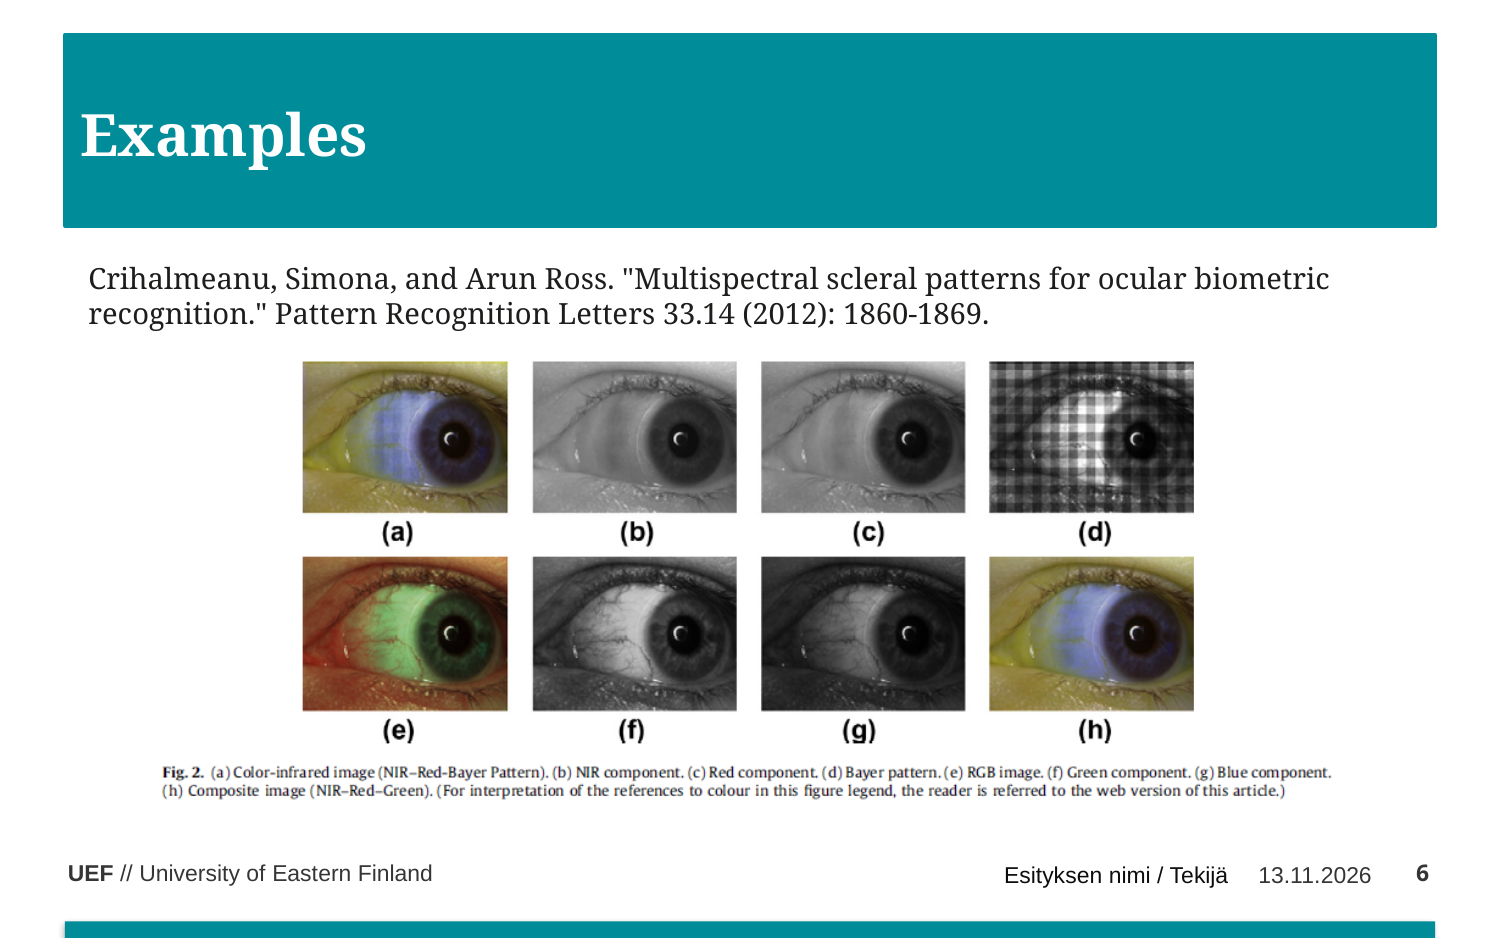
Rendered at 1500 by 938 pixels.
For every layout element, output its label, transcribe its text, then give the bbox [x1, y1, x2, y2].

text_box Crihalmeanu, Simona, and Arun Ross. "Multispectral scleral patterns for ocular biometric recognition." Pattern Recognition Letters 33.14 (2012): 1860-1869. [73, 252, 1371, 338]
title Examples [64, 89, 1436, 228]
slide_number 6 [1369, 855, 1430, 890]
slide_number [1229, 857, 1373, 892]
footer Esityksen nimi / Tekijä [500, 857, 1229, 892]
text_box [63, 33, 1437, 228]
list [137, 336, 1371, 812]
